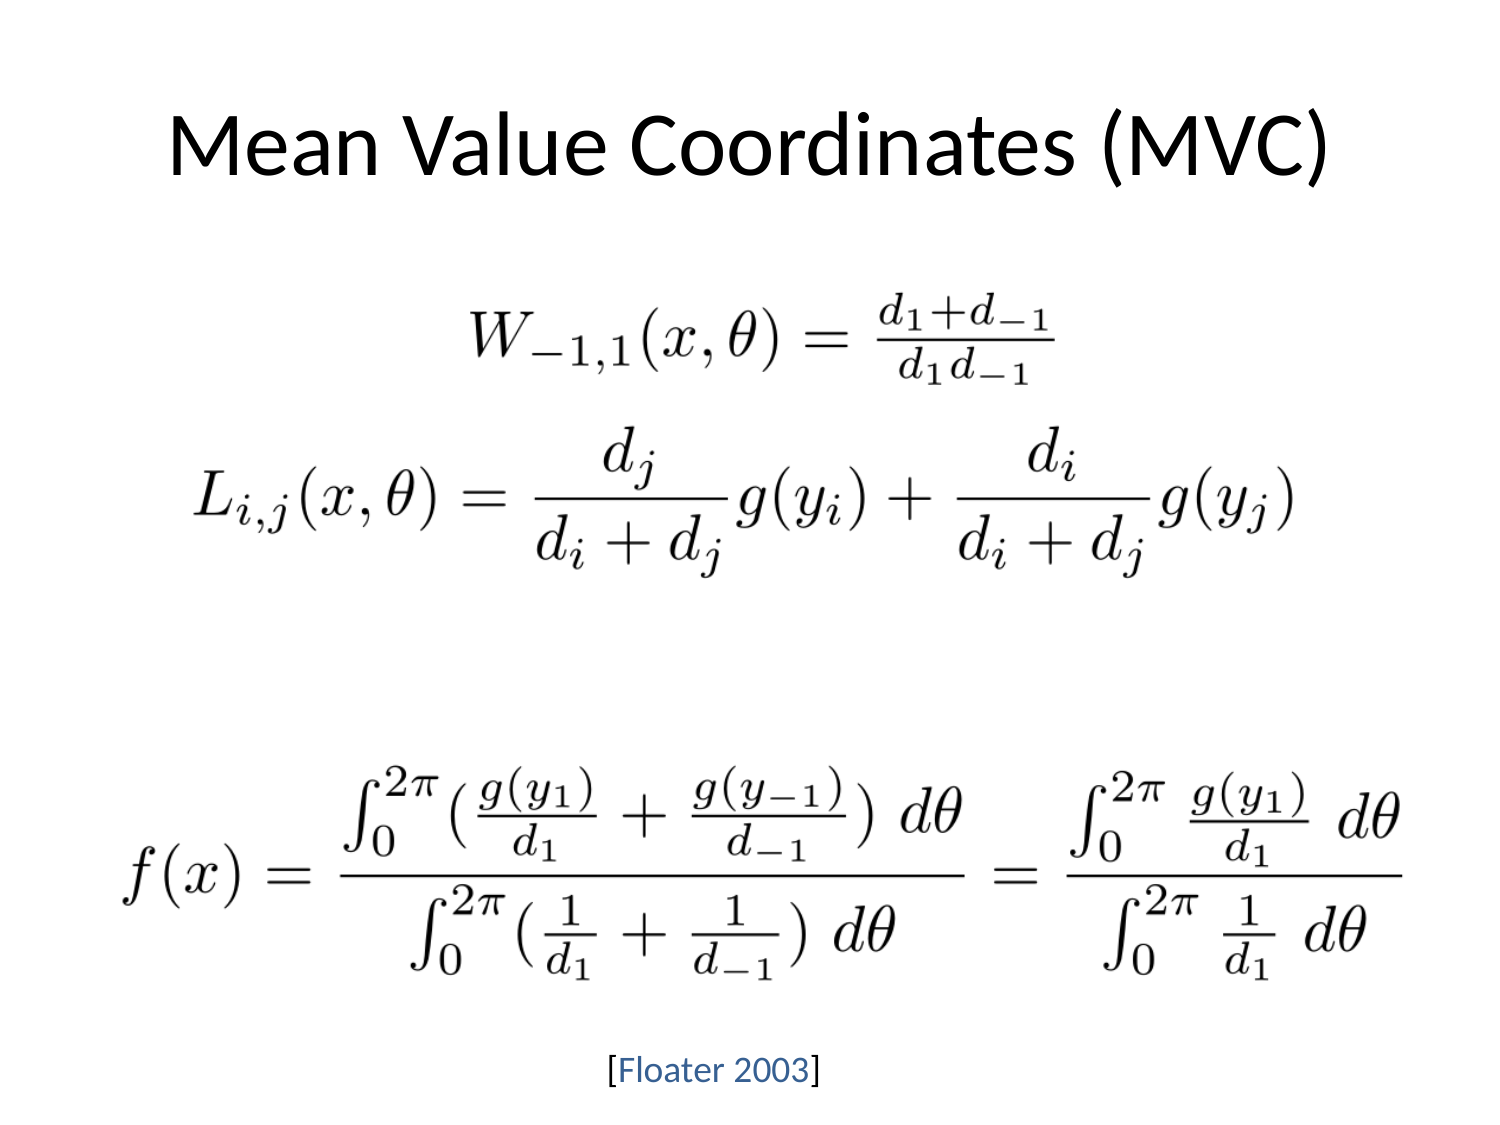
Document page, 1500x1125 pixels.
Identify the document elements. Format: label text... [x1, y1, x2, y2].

picture [183, 415, 1301, 592]
picture [462, 287, 1062, 392]
text_box [Floater 2003] [591, 1037, 836, 1098]
title Mean Value Coordinates (MVC) [75, 45, 1425, 233]
picture [112, 759, 1407, 988]
